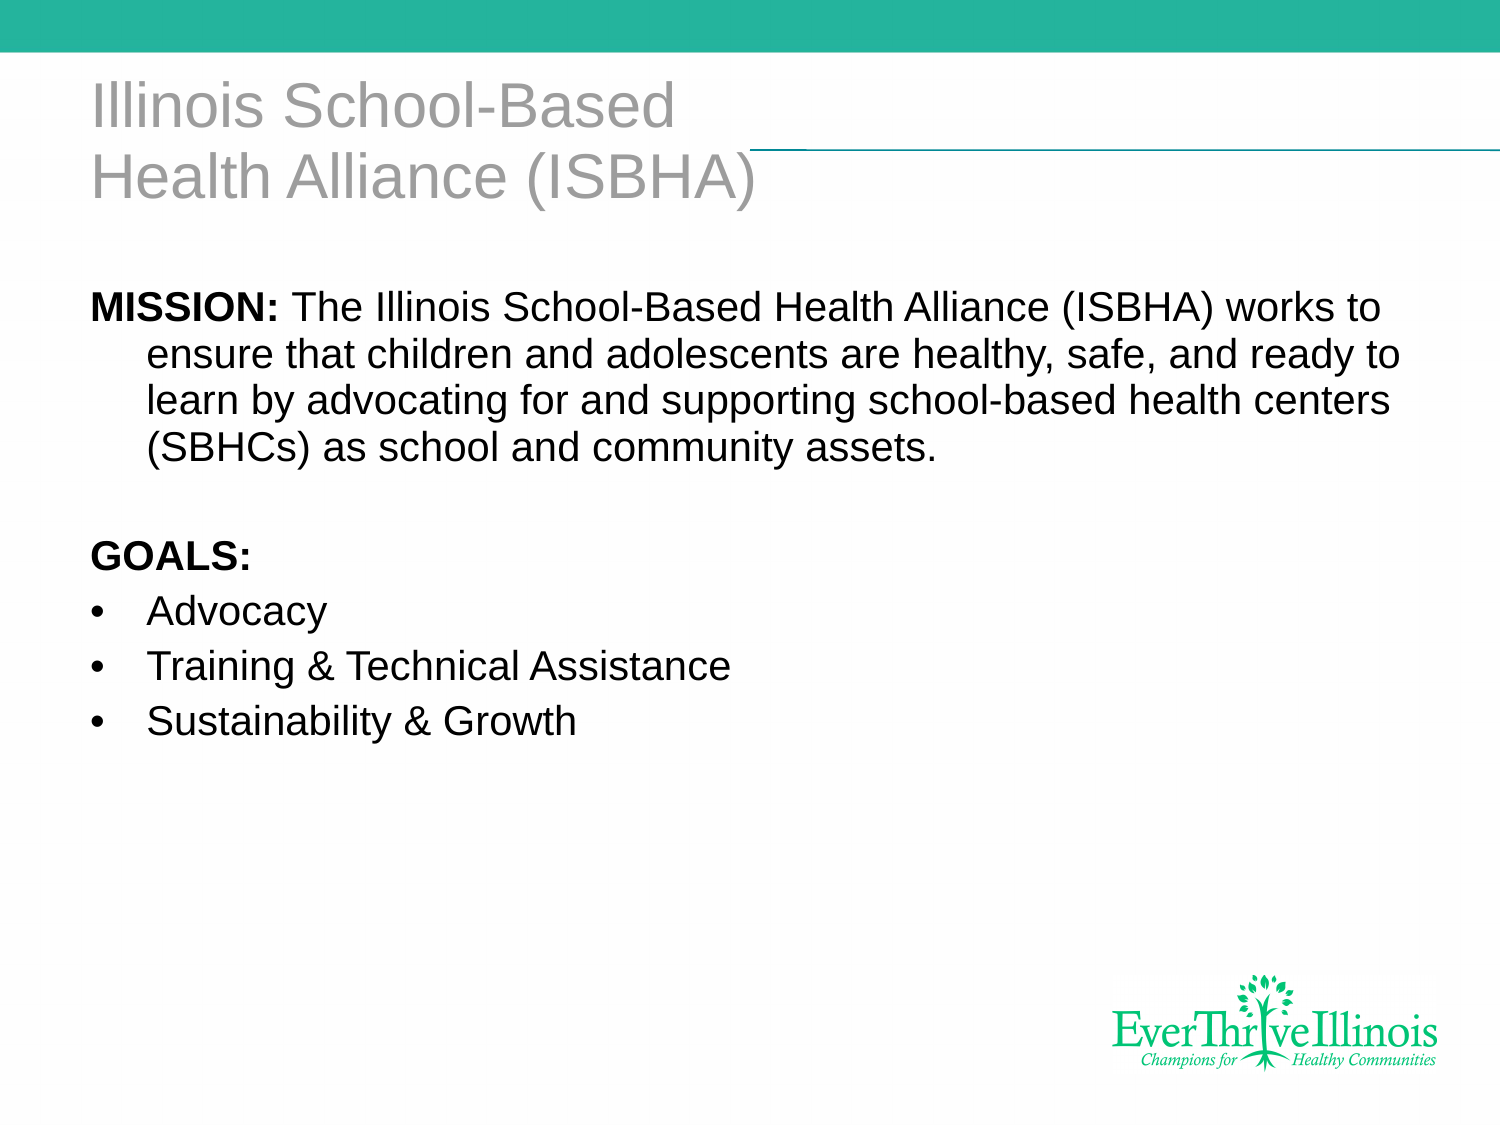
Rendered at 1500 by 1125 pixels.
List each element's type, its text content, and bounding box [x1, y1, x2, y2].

list MISSION: The Illinois School-Based Health Alliance (ISBHA) works to ensure that children and adolescents are healthy, safe, and ready to learn by advocating for and supporting school-based health centers (SBHCs) as school and community assets. GOALS: Advocacy Training & Technical Assistance Sustainability & Growth [75, 212, 1425, 955]
title Illinois School-Based Health Alliance (ISBHA) [75, 62, 838, 212]
picture [0, 0, 1500, 1125]
